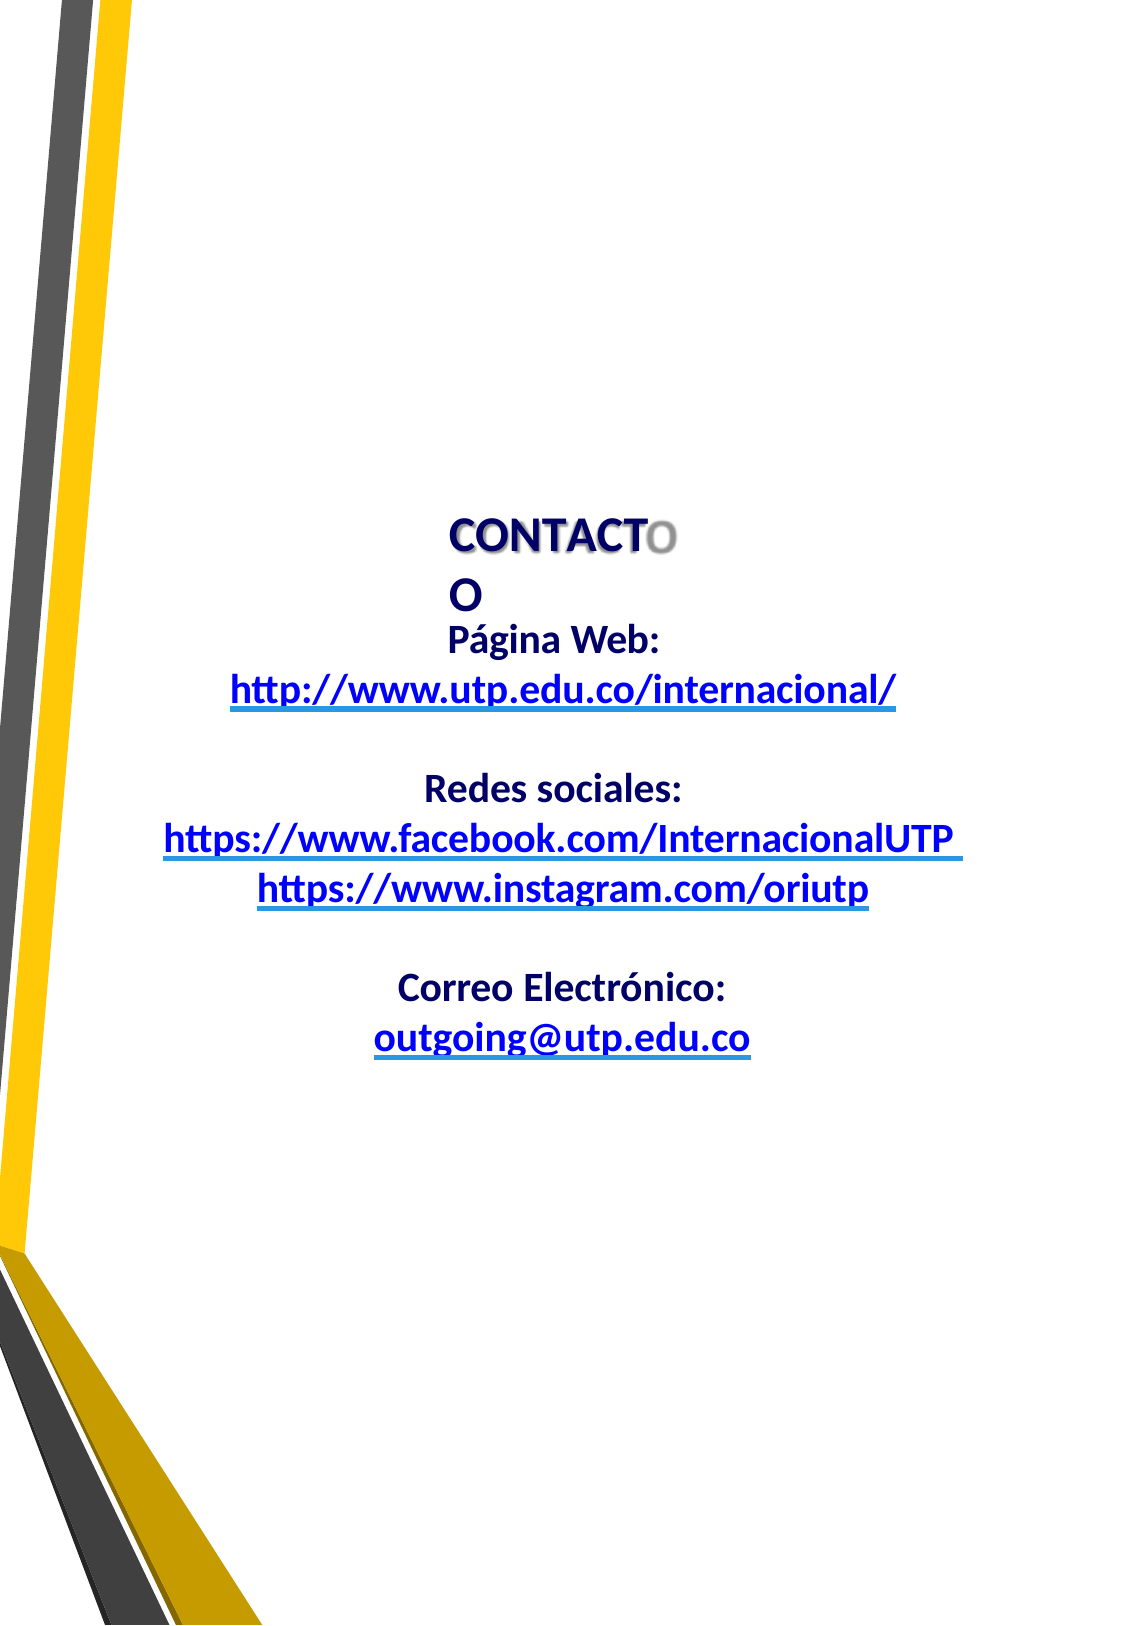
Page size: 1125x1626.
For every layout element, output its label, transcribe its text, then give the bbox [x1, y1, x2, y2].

title CONTACTO [446, 499, 679, 609]
text_box Página Web: http://www.utp.edu.co/internacional/ Redes sociales: https://www.facebook.com/InternacionalUTP https://www.instagram.com/oriutp Correo Electrónico: outgoing@utp.edu.co [160, 609, 964, 1061]
